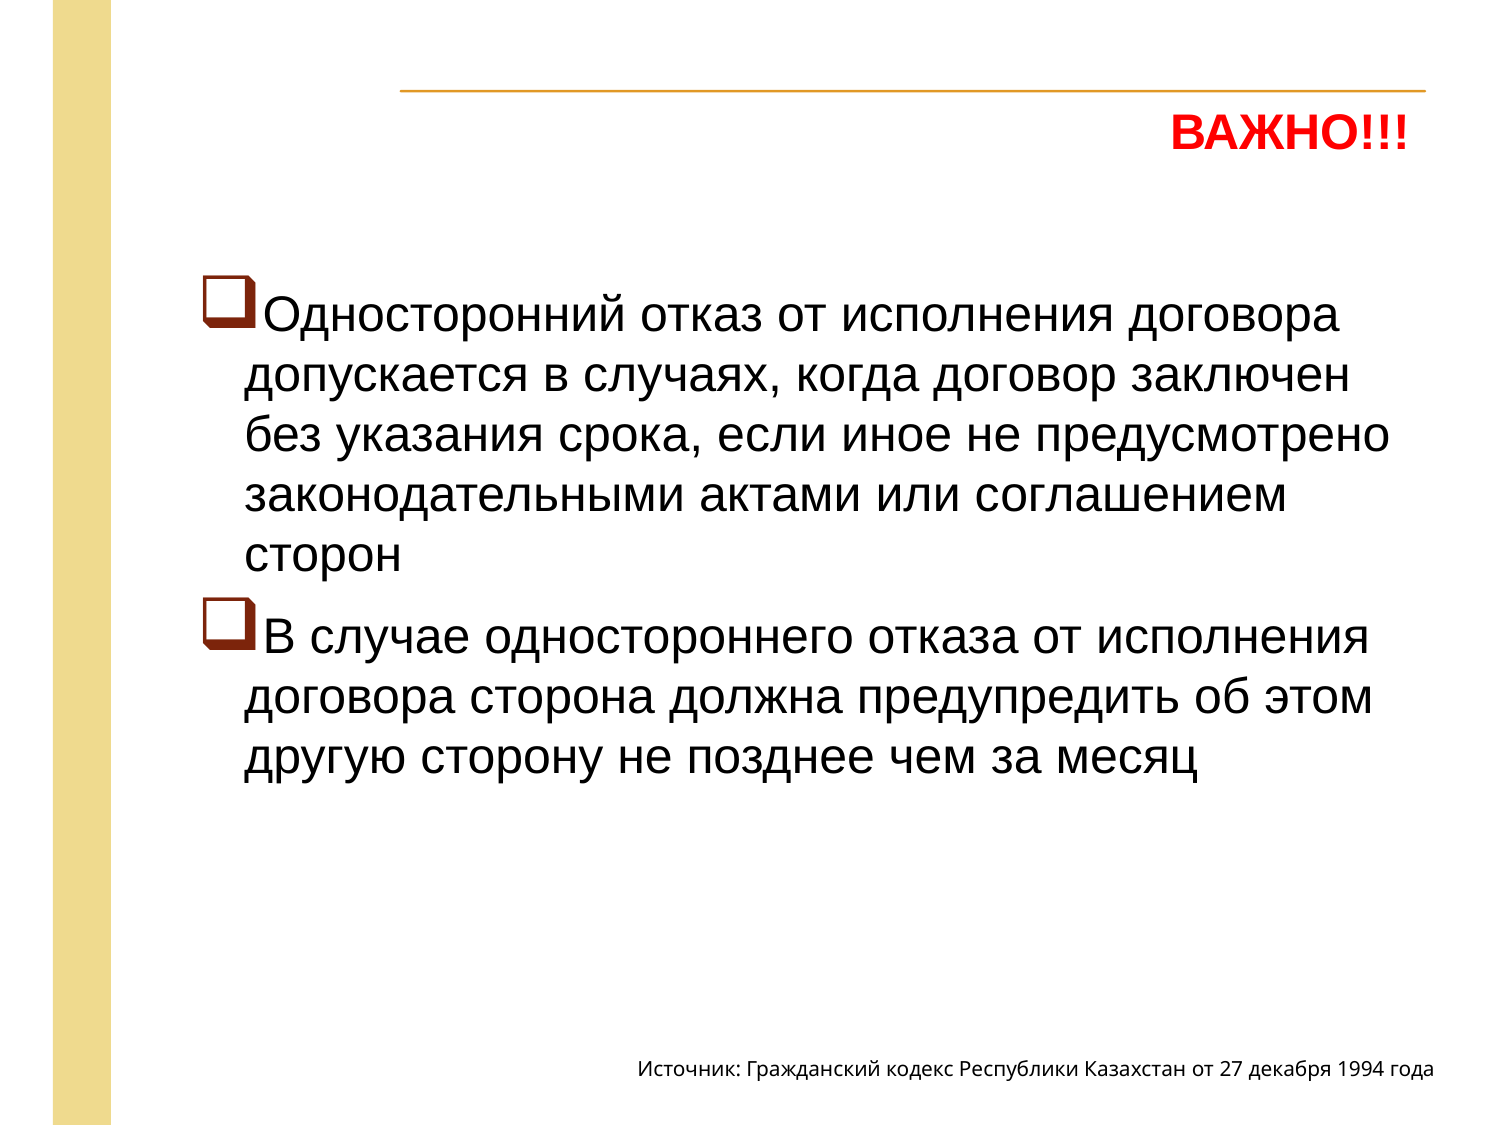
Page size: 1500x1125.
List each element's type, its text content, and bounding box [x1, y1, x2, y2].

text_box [400, 90, 1426, 198]
text_box [52, 0, 111, 1125]
list Односторонний отказ от исполнения договора допускается в случаях, когда договор заключен без указания срока, если иное не предусмотрено законодательными актами или соглашением сторон В случае одностороннего отказа от исполнения договора сторона должна предупредить об этом другую сторону не позднее чем за месяц [182, 300, 1447, 847]
text_box Источник: Гражданский кодекс Республики Казахстан от 27 декабря 1994 года [583, 1038, 1456, 1099]
